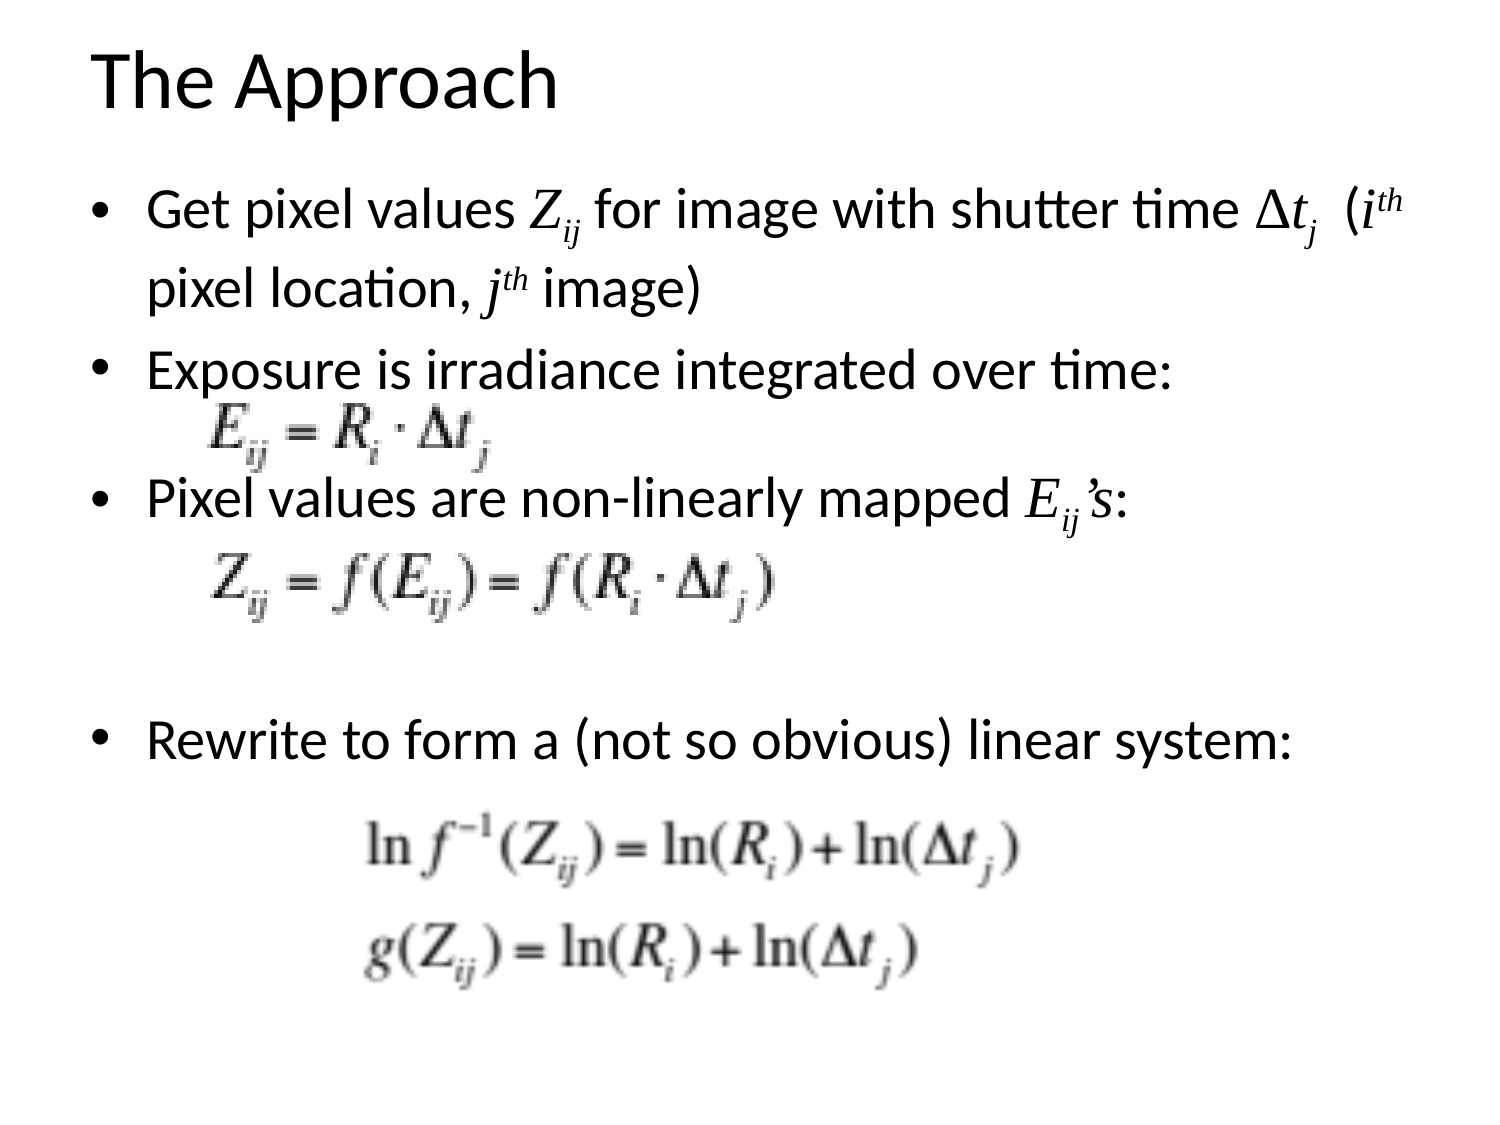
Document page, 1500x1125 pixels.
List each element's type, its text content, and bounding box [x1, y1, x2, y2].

title The Approach [74, 0, 1426, 151]
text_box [199, 387, 492, 478]
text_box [203, 537, 776, 628]
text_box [357, 799, 1026, 996]
list Get pixel values Zij for image with shutter time Δtj (ith pixel location, jth image) Exposure is irradiance integrated over time: Pixel values are non-linearly mapped Eij’s: Rewrite to form a (not so obvious) linear system: [74, 162, 1426, 1006]
